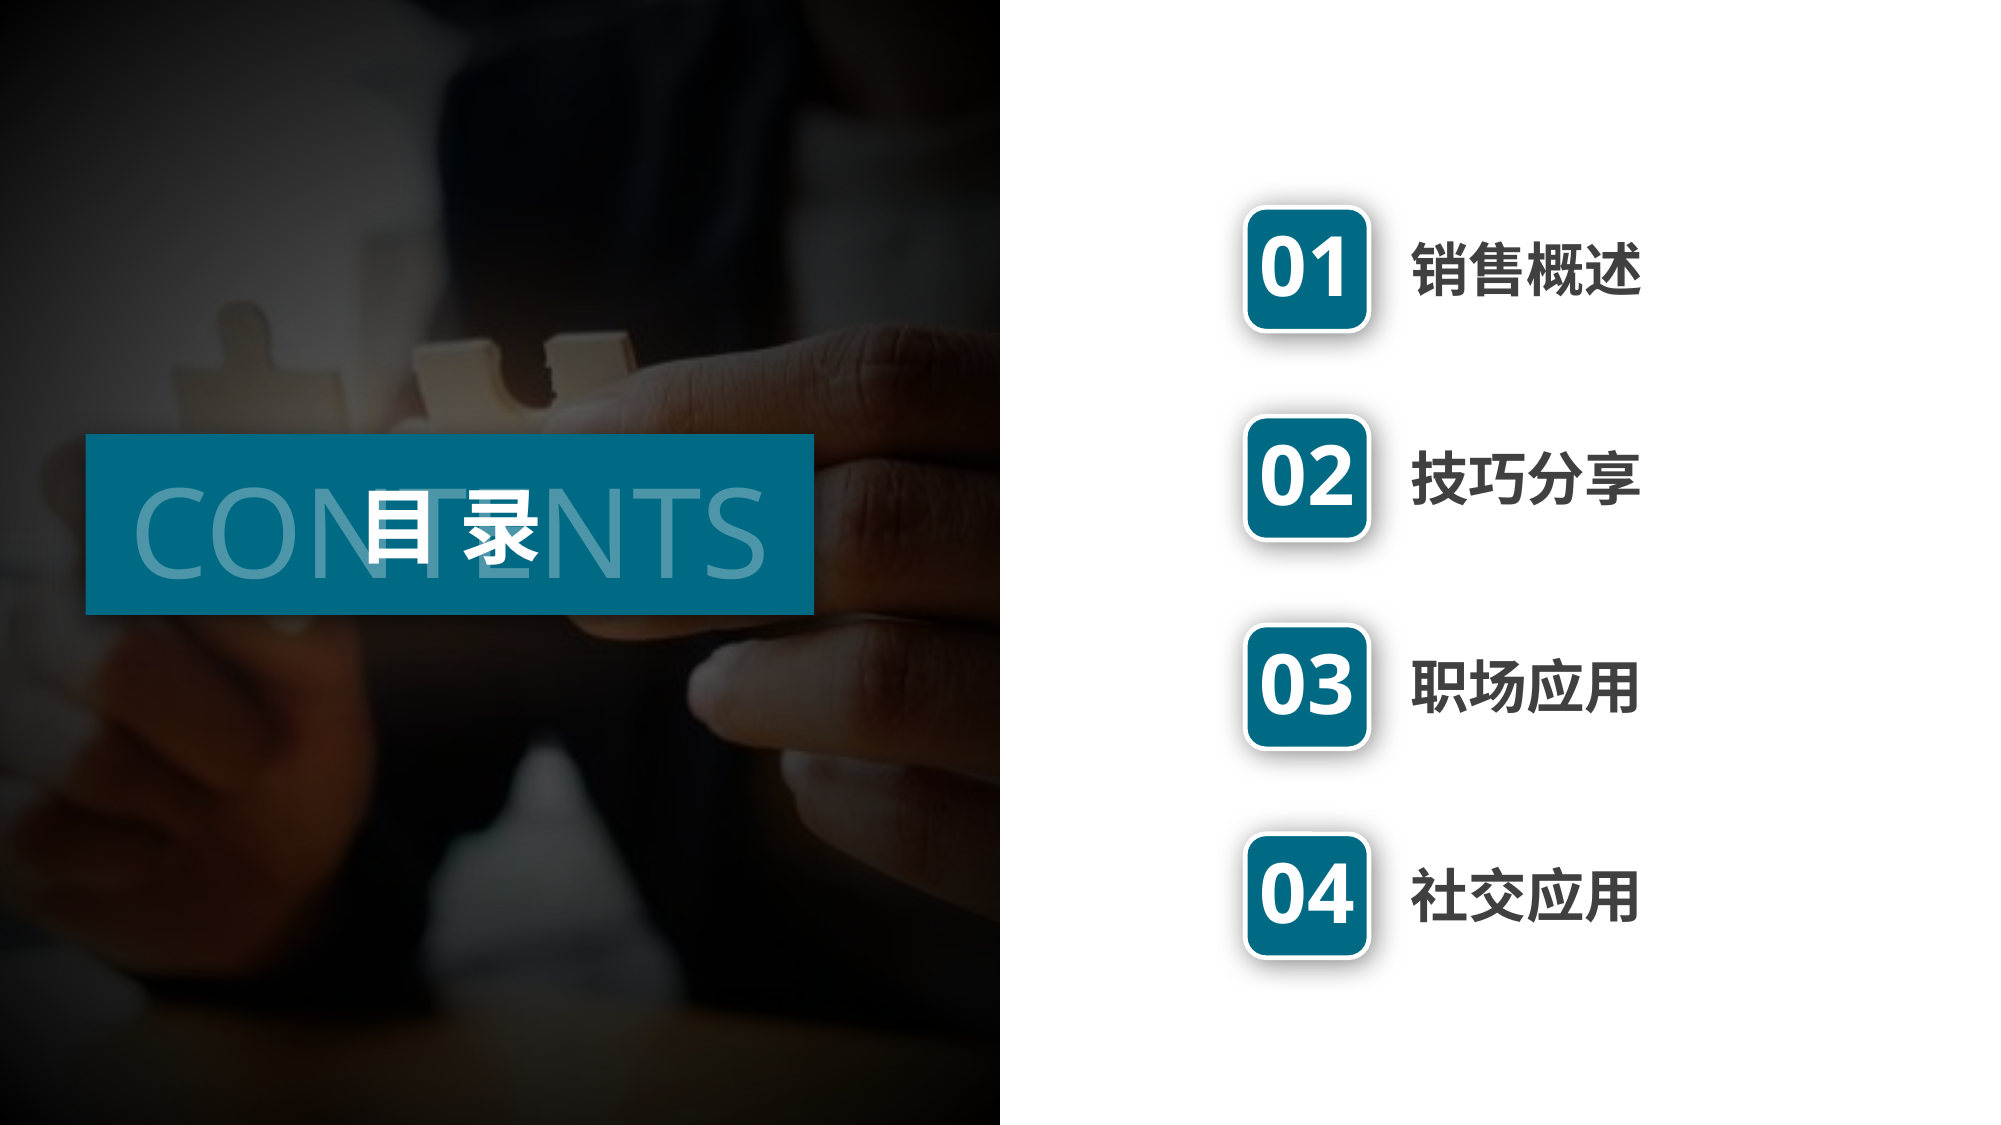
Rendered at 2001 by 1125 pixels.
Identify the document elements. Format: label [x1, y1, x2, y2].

text_box [1209, 623, 2000, 749]
text_box [85, 434, 815, 615]
text_box [1209, 414, 2000, 540]
text_box [1209, 832, 2000, 958]
text_box [0, 0, 1001, 1125]
text_box [1209, 206, 2000, 332]
